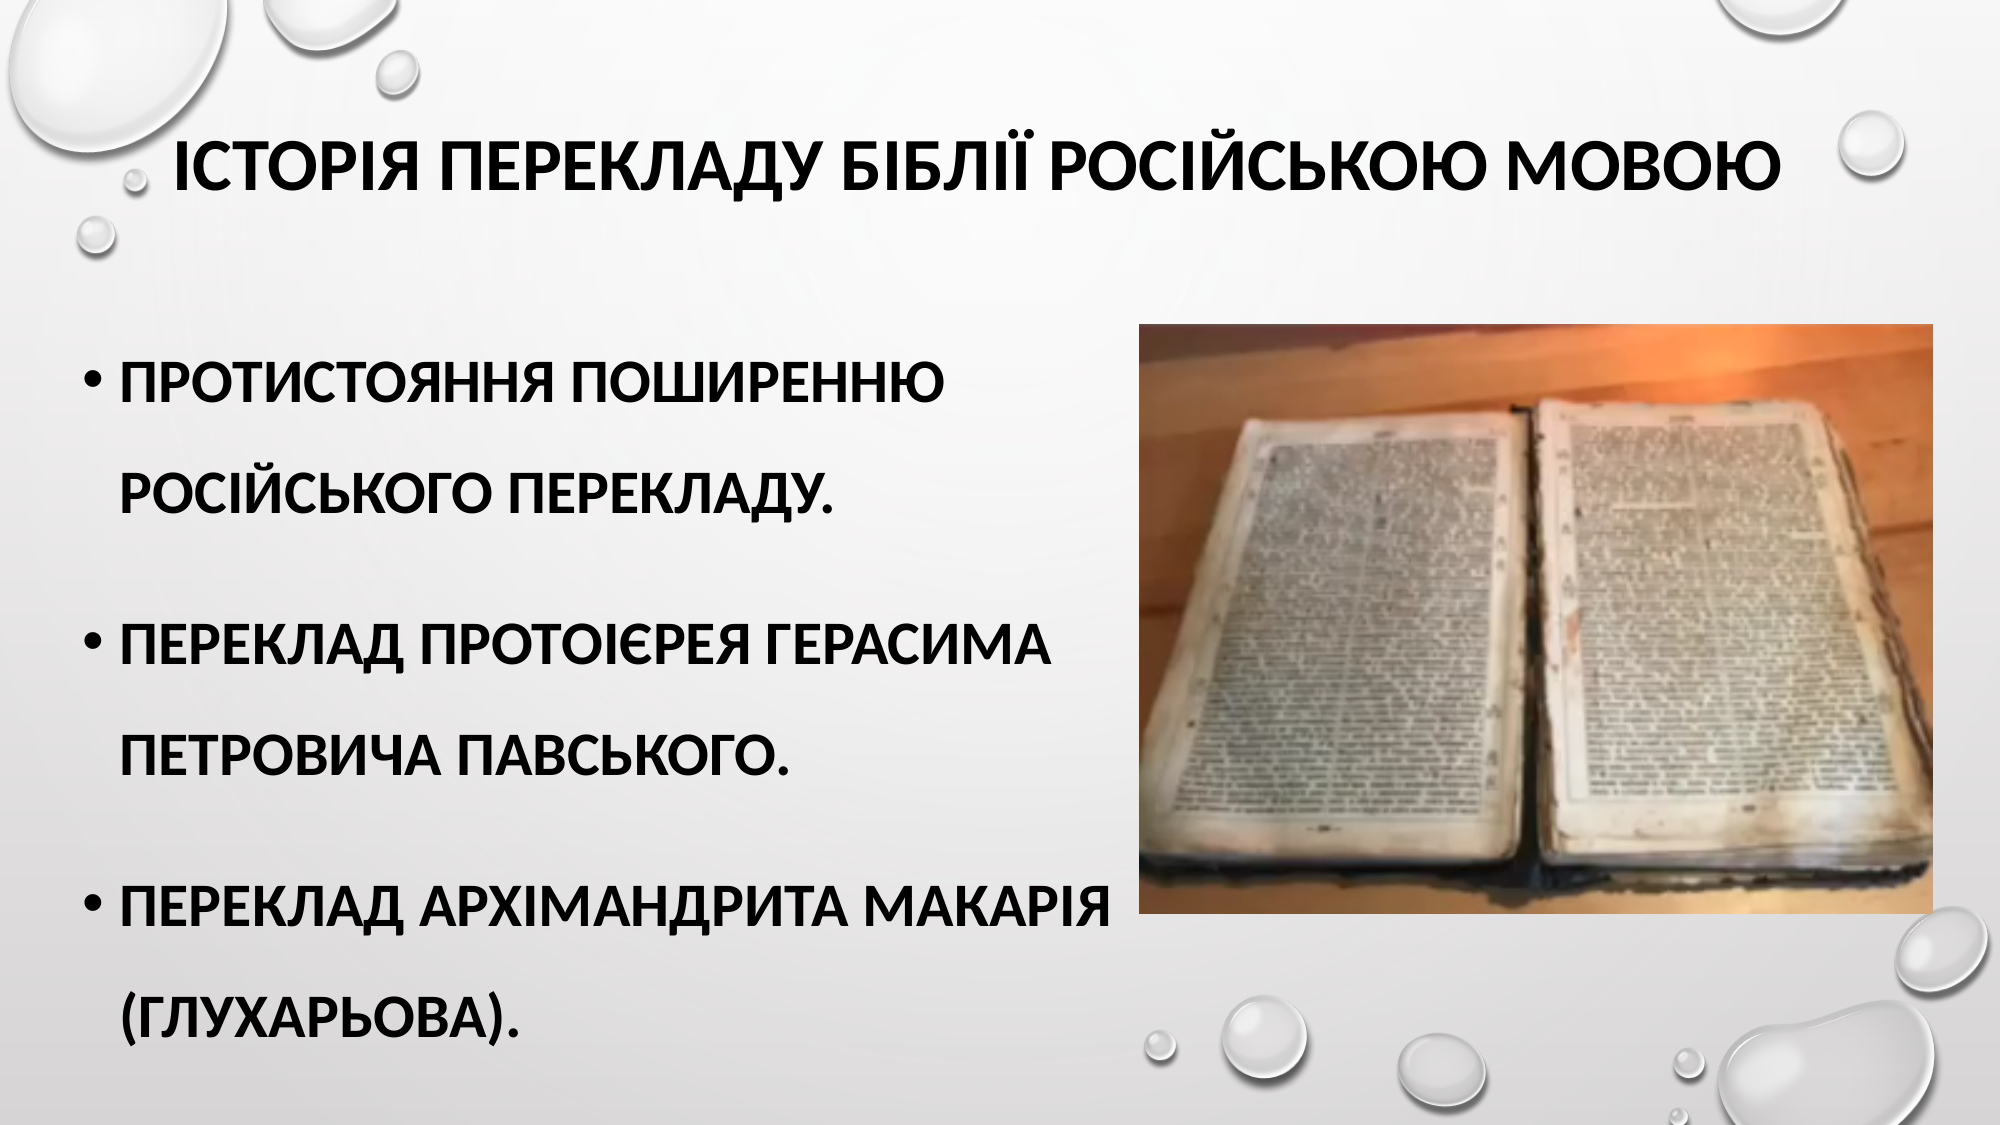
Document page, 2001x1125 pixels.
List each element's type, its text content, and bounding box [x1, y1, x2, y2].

list Протистояння поширенню російського перекладу. Переклад протоієрея Герасима Петровича Павського. Переклад архімандрита Макарія (Глухарьова). [67, 295, 1129, 1073]
text_box Історія перекладу Біблії російською мовою [67, 6, 1890, 269]
picture [0, 0, 2000, 1125]
